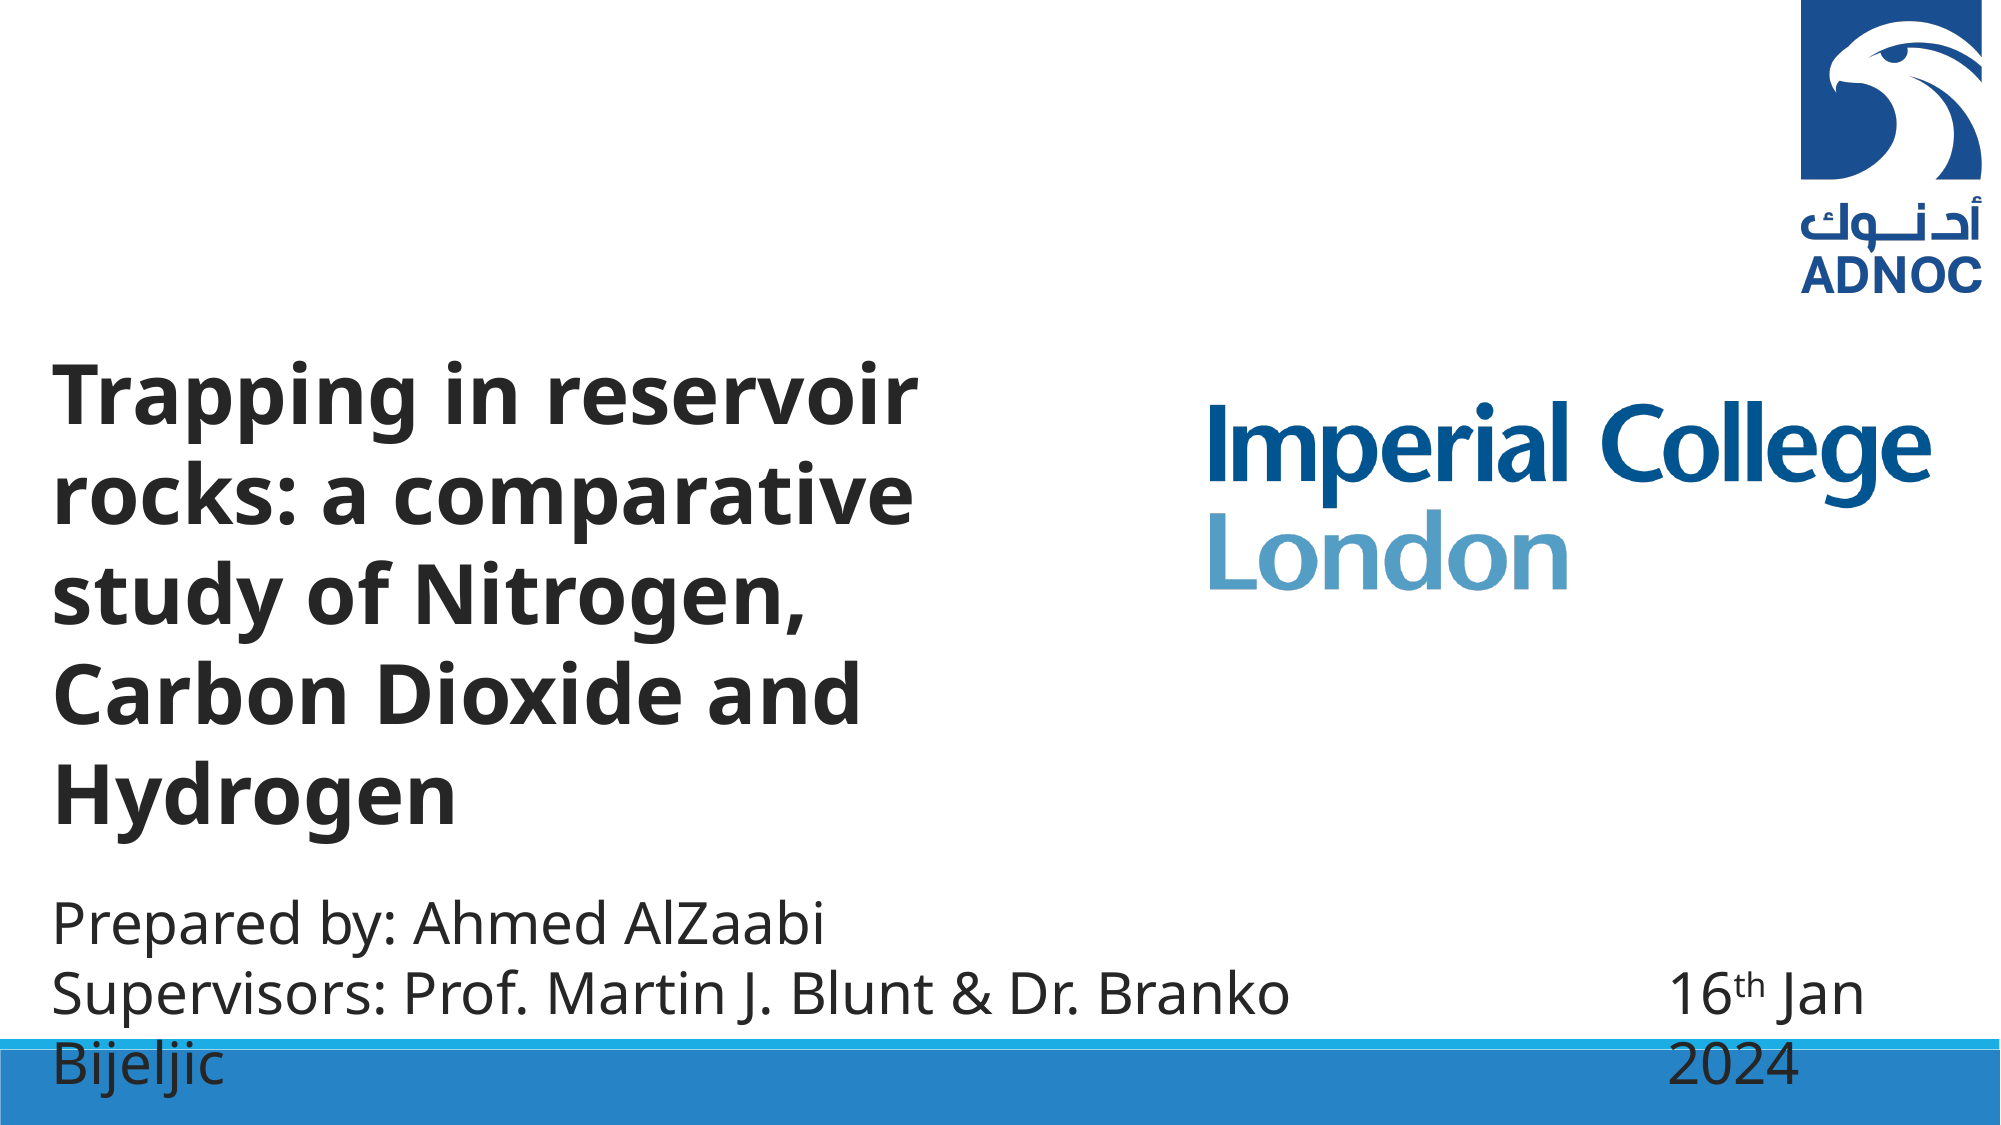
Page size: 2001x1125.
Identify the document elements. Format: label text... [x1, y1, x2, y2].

text_box 16th Jan 2024 [1652, 949, 2000, 1104]
picture [1210, 400, 1932, 592]
picture [1801, 0, 1983, 294]
text_box Trapping in reservoir rocks: a comparative study of Nitrogen, Carbon Dioxide and Hydrogen [37, 333, 1142, 878]
text_box Prepared by: Ahmed AlZaabi Supervisors: Prof. Martin J. Blunt & Dr. Branko Bijeljic [37, 878, 1325, 1104]
